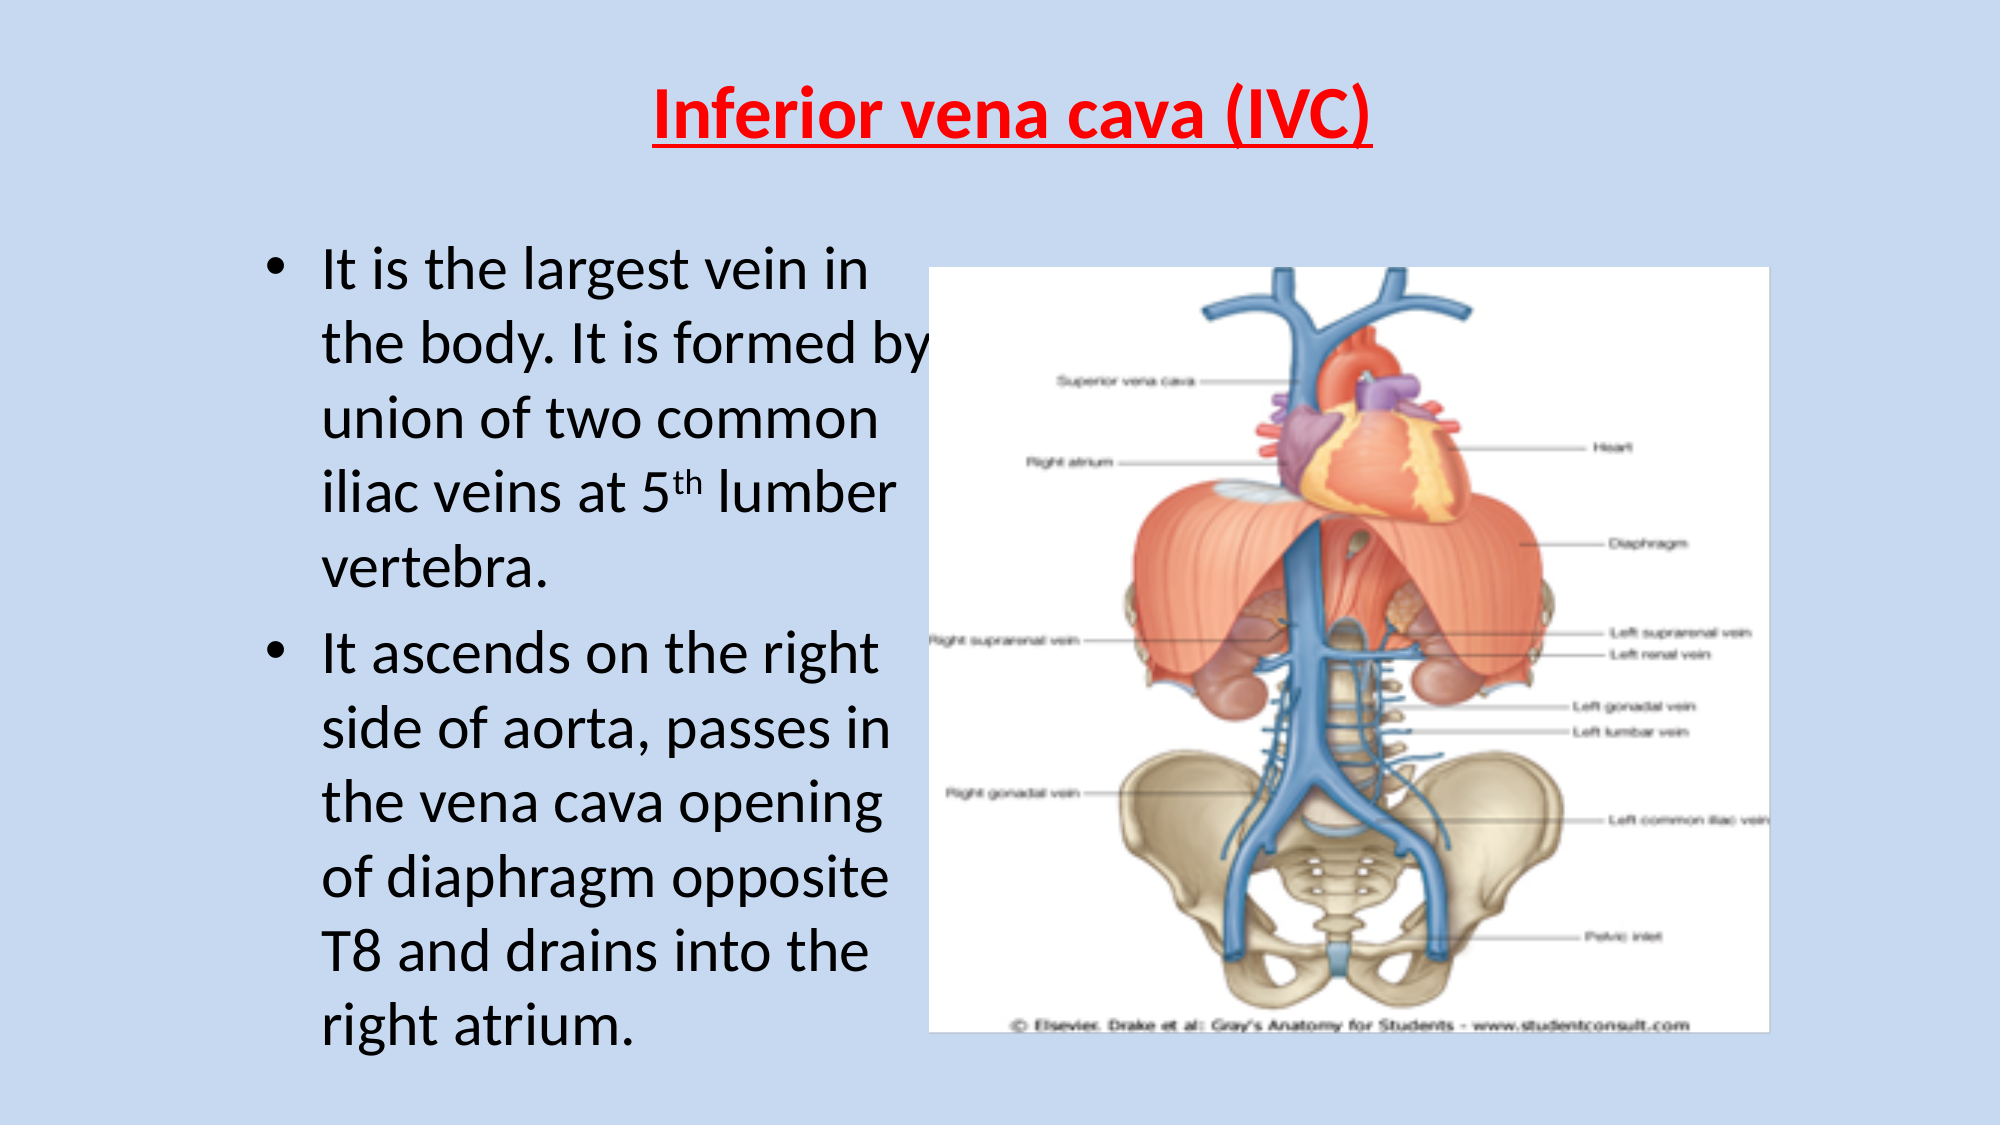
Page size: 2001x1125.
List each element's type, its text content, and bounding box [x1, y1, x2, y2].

picture [929, 266, 1774, 1037]
title Inferior vena cava (IVC) [350, 45, 1675, 173]
list It is the largest vein in the body. It is formed by union of two common iliac veins at 5th lumber vertebra. It ascends on the right side of aorta, passes in the vena cava opening of diaphragm opposite T8 and drains into the right atrium. [249, 219, 959, 1071]
